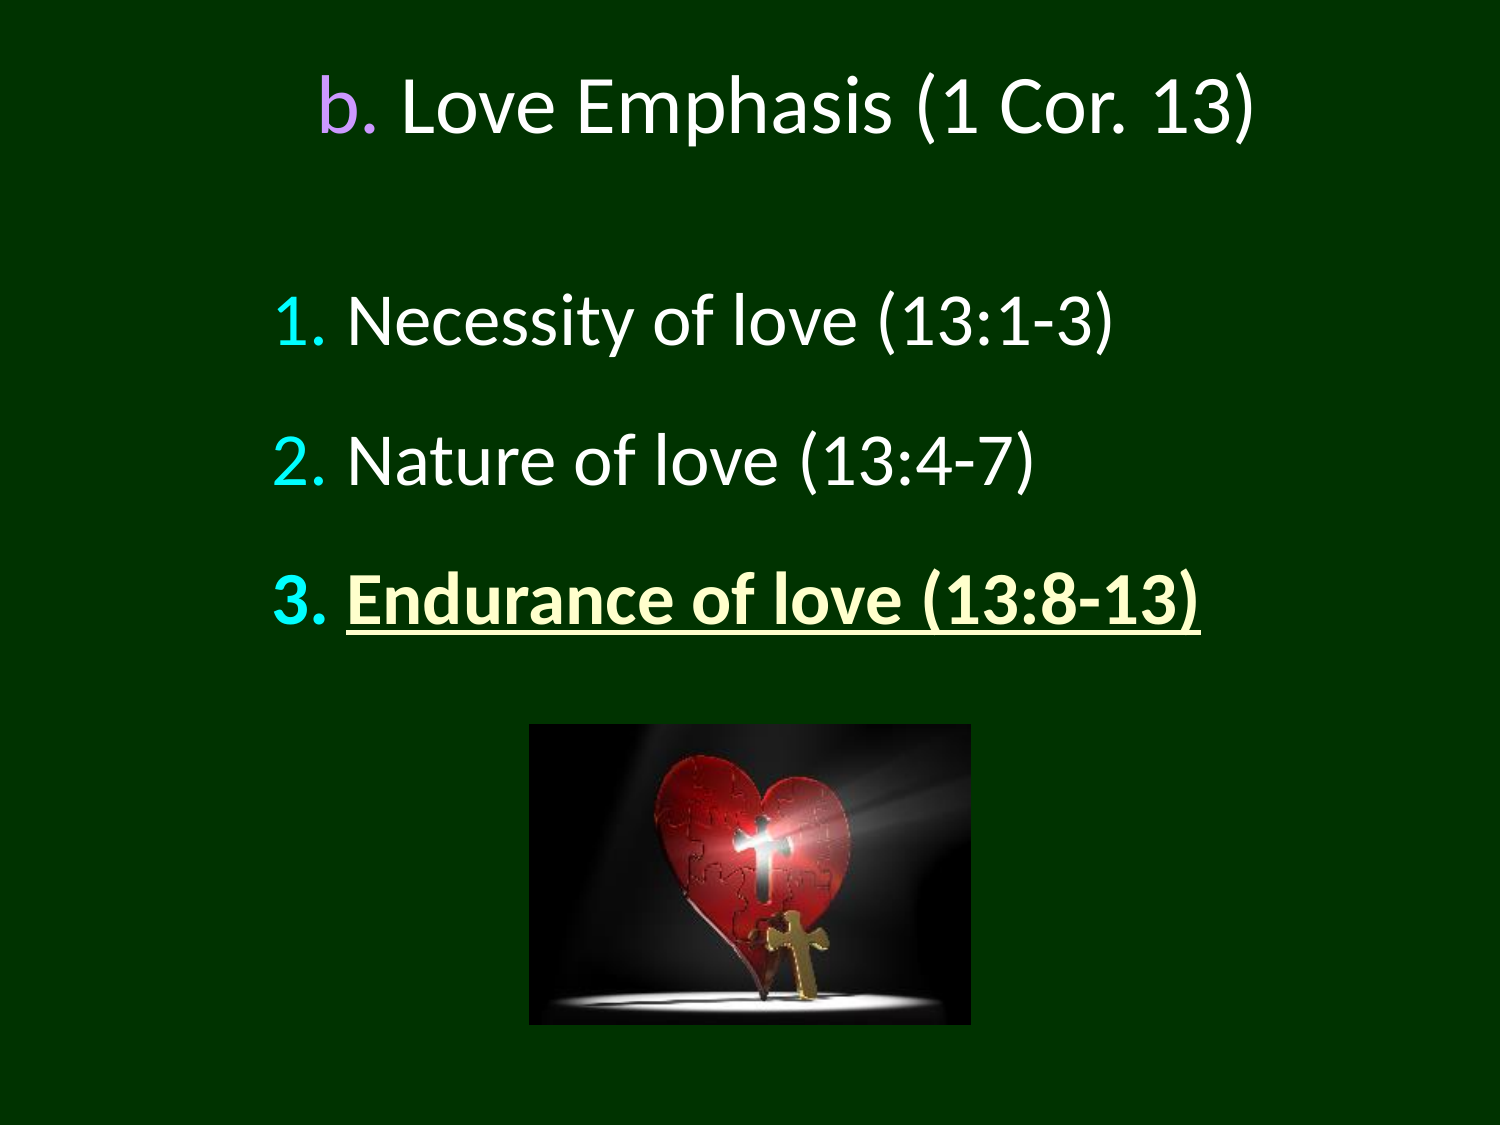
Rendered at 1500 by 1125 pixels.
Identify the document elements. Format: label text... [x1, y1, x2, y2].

list Necessity of love (13:1-3) Nature of love (13:4-7) Endurance of love (13:8-13) [255, 262, 1244, 726]
picture [529, 724, 971, 1026]
title Love Emphasis (1 Cor. 13) [112, 37, 1388, 163]
